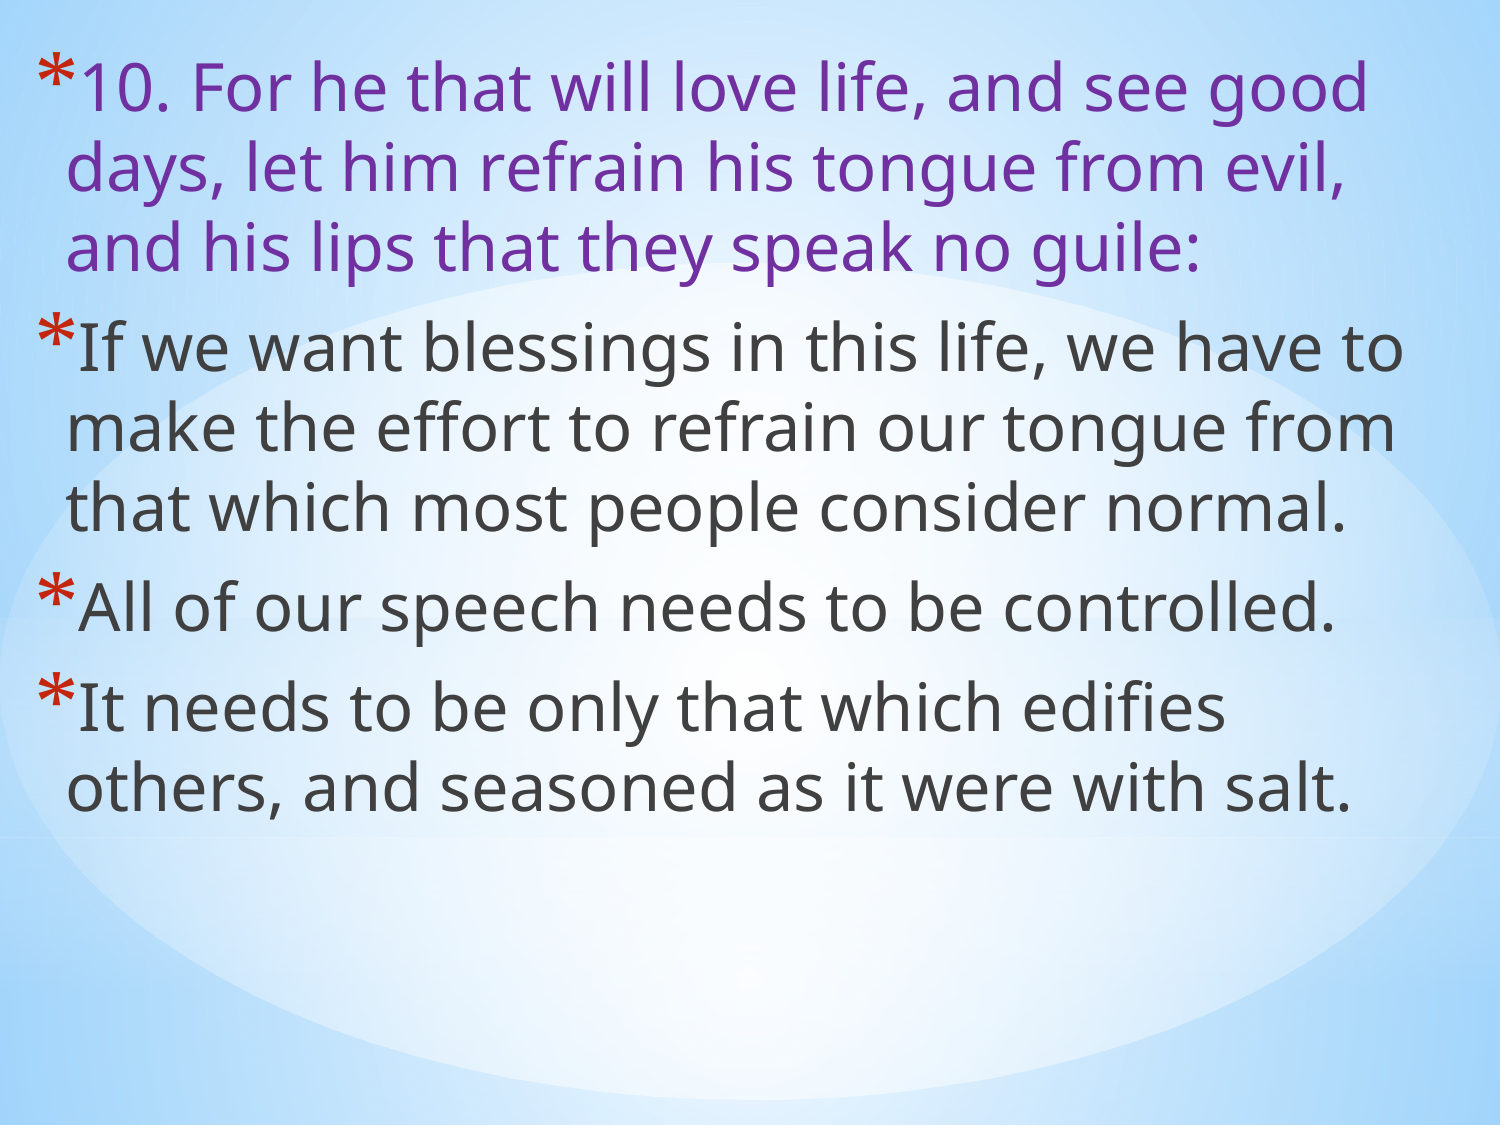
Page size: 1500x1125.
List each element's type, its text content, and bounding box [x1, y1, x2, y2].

list 10. For he that will love life, and see good days, let him refrain his tongue from evil, and his lips that they speak no guile: If we want blessings in this life, we have to make the effort to refrain our tongue from that which most people consider normal. All of our speech needs to be controlled. It needs to be only that which edifies others, and seasoned as it were with salt. [12, 37, 1475, 1100]
